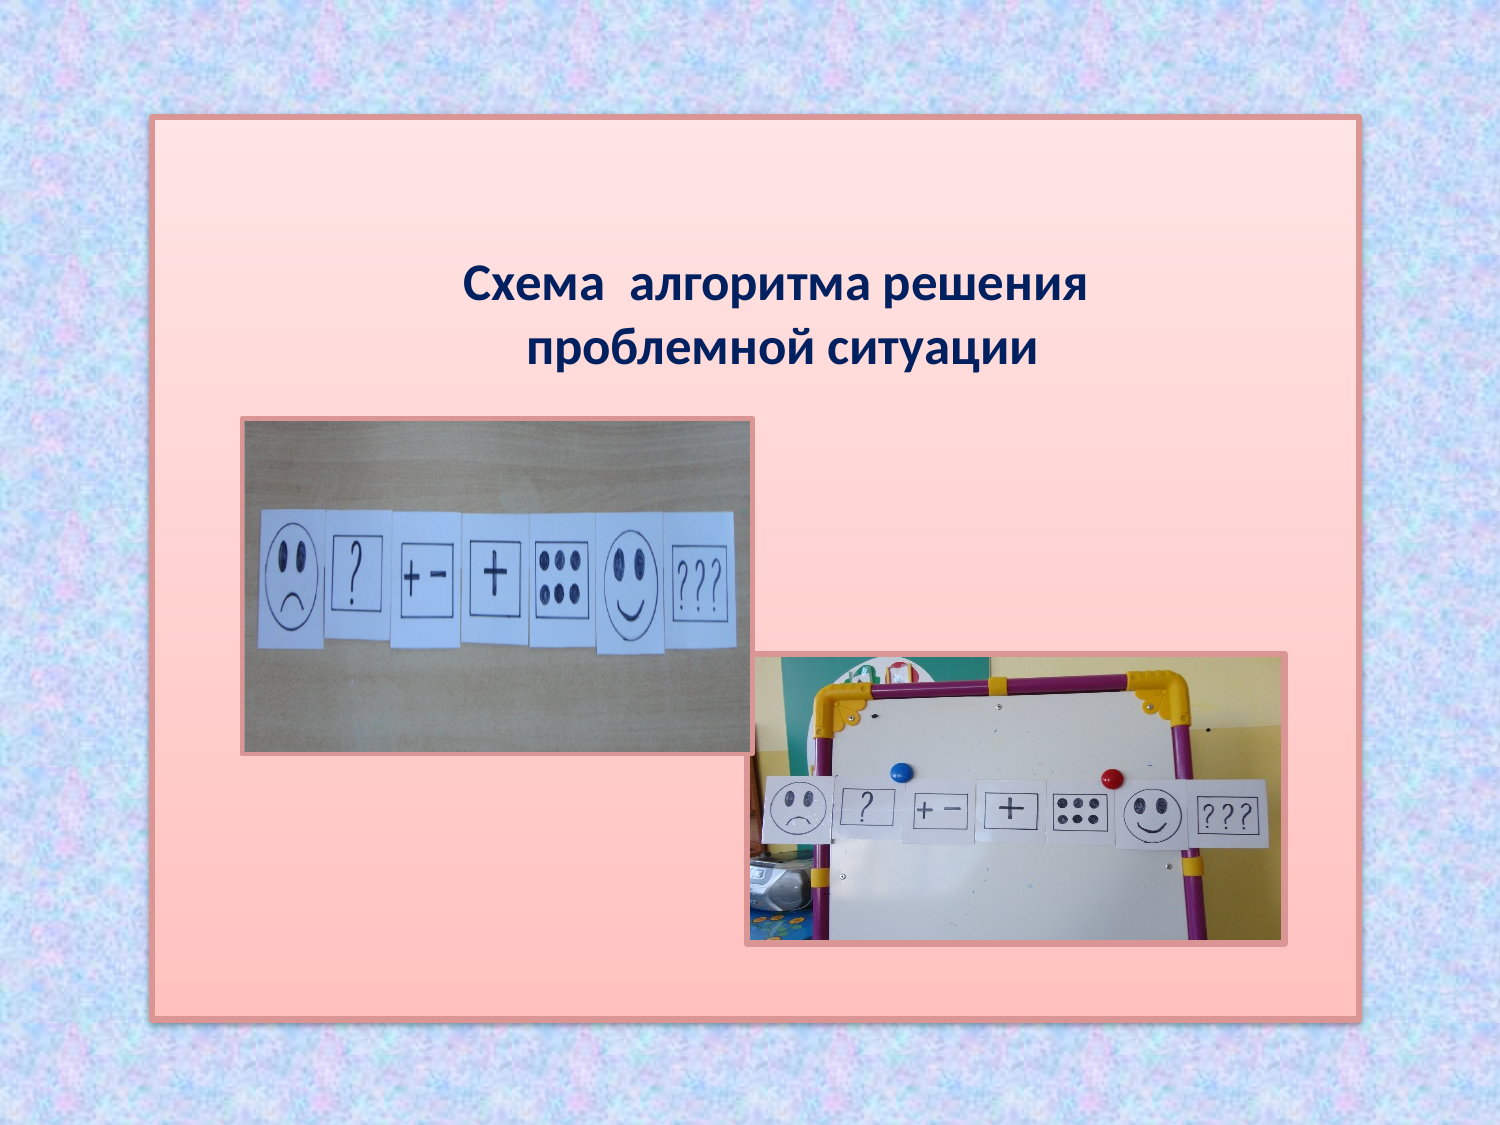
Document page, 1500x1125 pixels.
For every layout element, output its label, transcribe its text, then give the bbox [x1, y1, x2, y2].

title Схема алгоритма решения проблемной ситуации [152, 116, 1360, 1020]
picture [0, 0, 1500, 1125]
